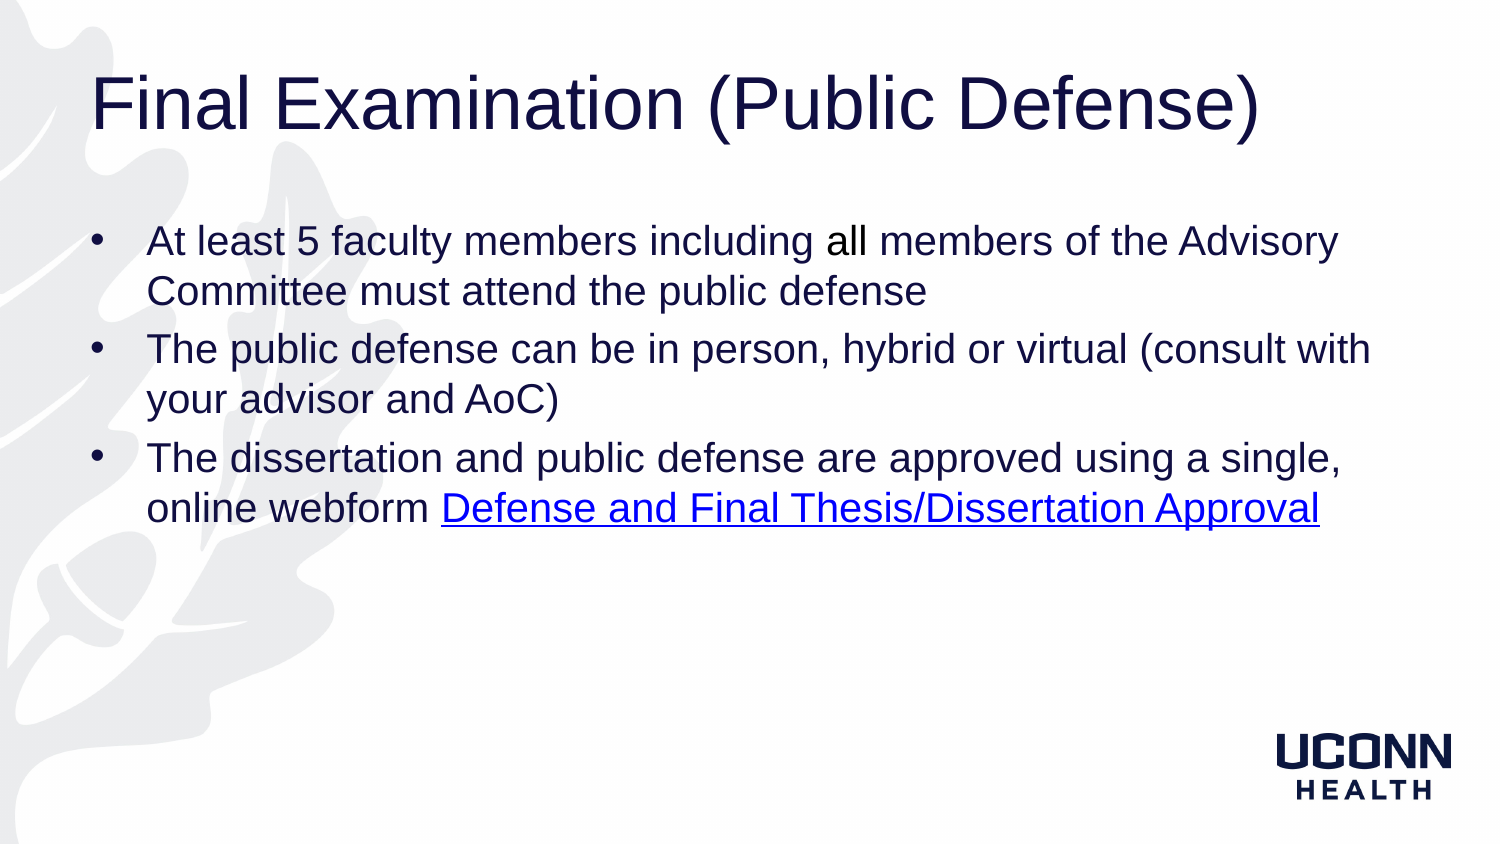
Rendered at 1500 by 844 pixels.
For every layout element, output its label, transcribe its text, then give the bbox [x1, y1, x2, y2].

picture [0, 0, 1500, 844]
list At least 5 faculty members including all members of the Advisory Committee must attend the public defense The public defense can be in person, hybrid or virtual (consult with your advisor and AoC) The dissertation and public defense are approved using a single, online webform Defense and Final Thesis/Dissertation Approval [75, 206, 1425, 694]
title Final Examination (Public Defense) [75, 47, 1425, 192]
